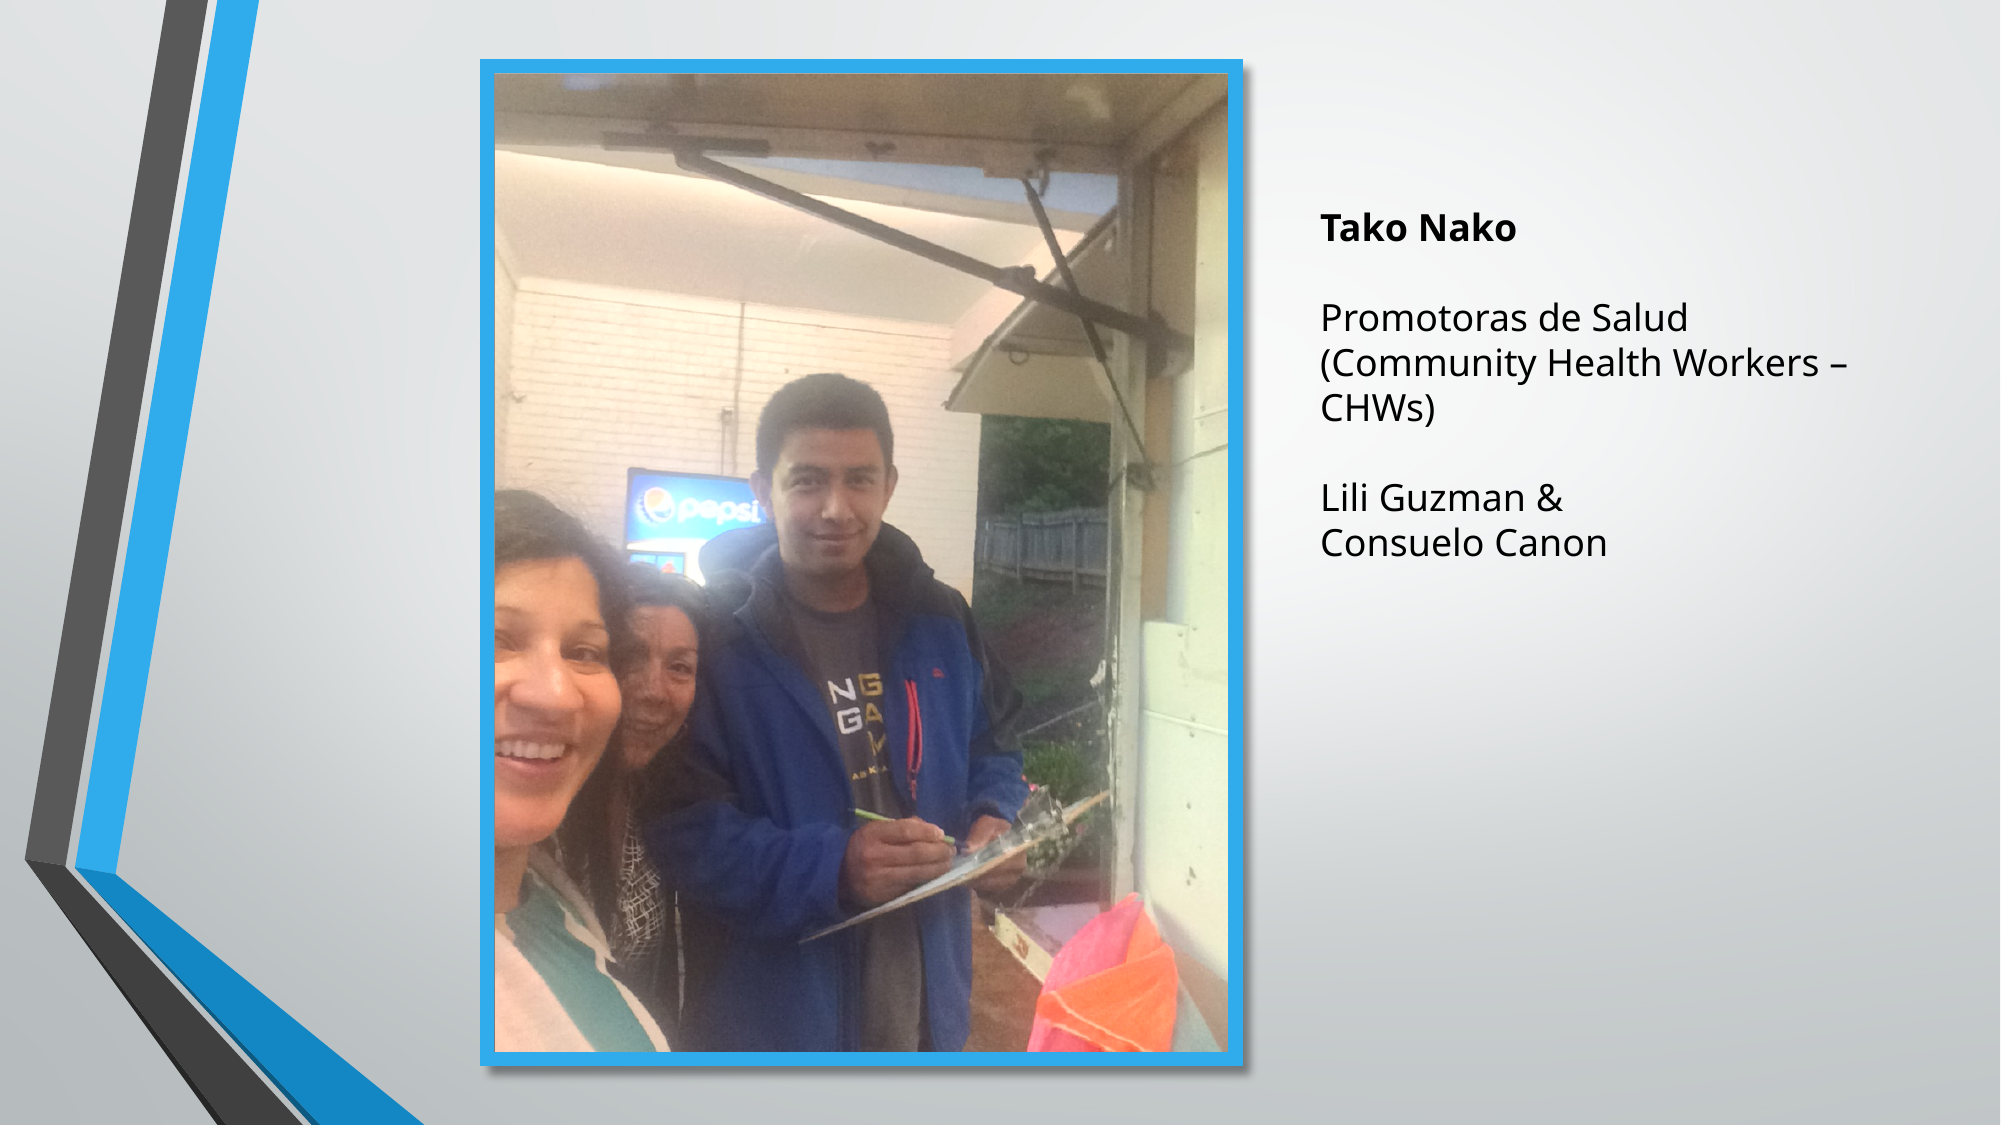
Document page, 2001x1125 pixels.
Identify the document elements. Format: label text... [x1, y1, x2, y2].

picture [371, 75, 1351, 1051]
text_box Tako Nako Promotoras de Salud (Community Health Workers – CHWs) Lili Guzman & Consuelo Canon [1351, 196, 1921, 572]
